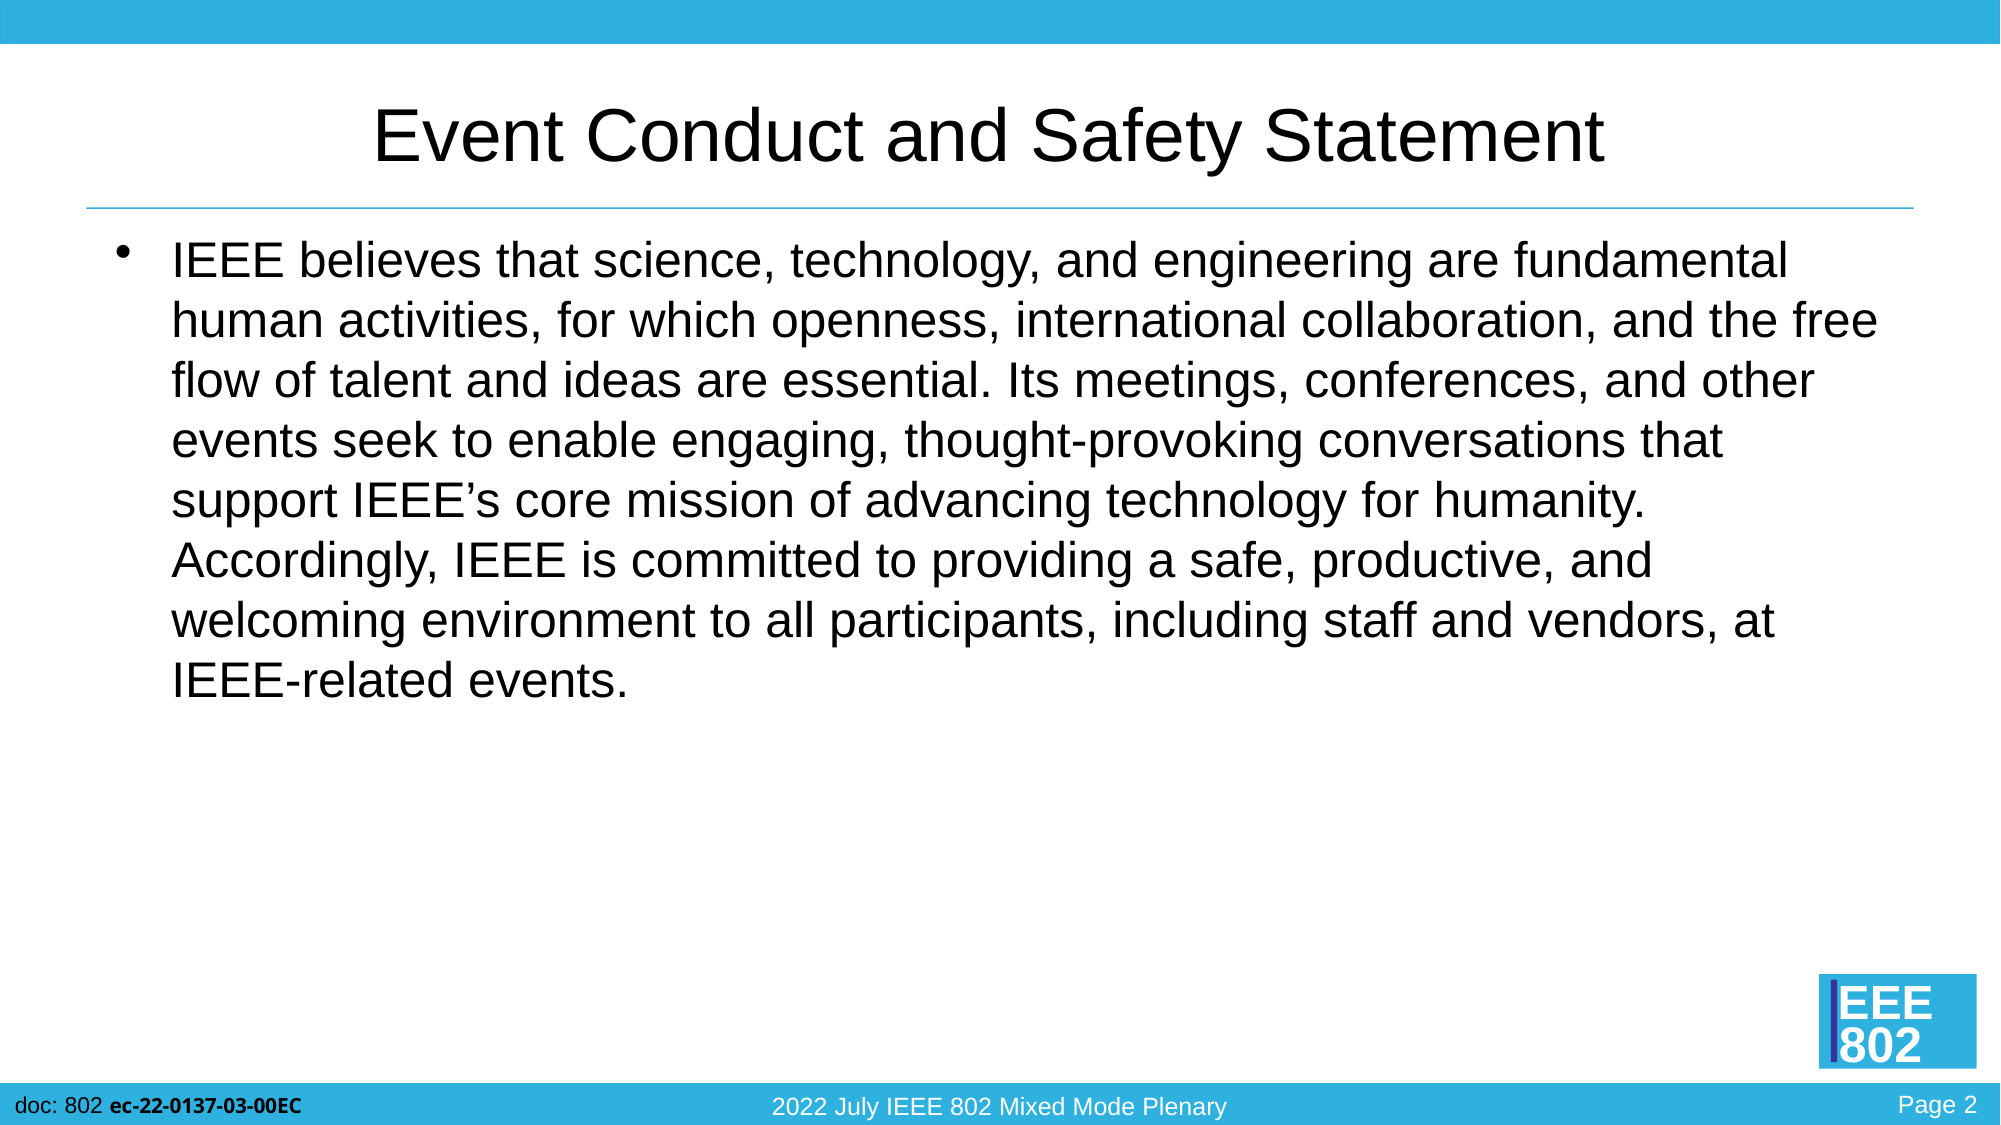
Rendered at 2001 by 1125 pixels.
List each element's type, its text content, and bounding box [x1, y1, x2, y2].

title Event Conduct and Safety Statement [99, 66, 1900, 197]
list IEEE believes that science, technology, and engineering are fundamental human activities, for which openness, international collaboration, and the free flow of talent and ideas are essential. Its meetings, conferences, and other events seek to enable engaging, thought-provoking conversations that support IEEE’s core mission of advancing technology for humanity. Accordingly, IEEE is committed to providing a safe, productive, and welcoming environment to all participants, including staff and vendors, at IEEE-related events. [99, 220, 1900, 963]
